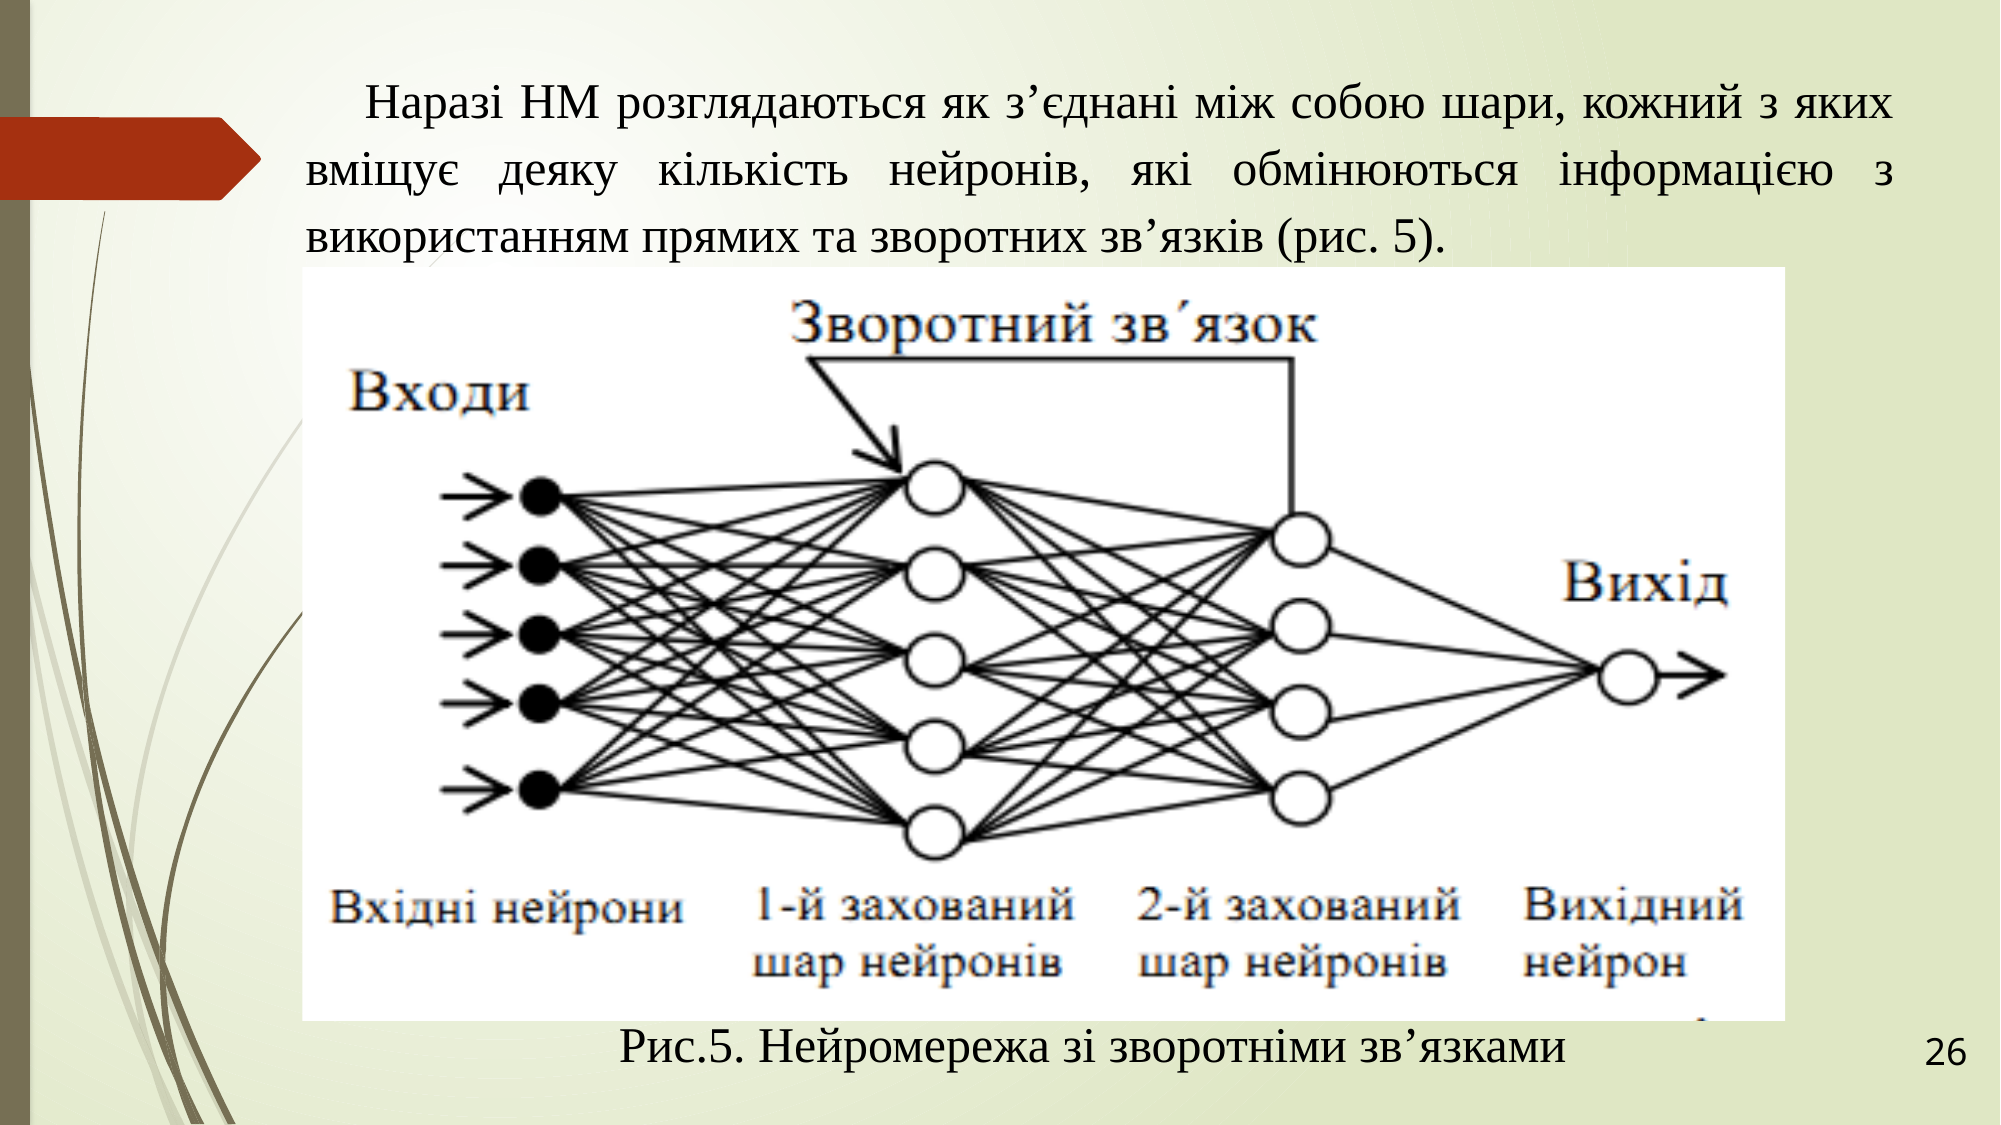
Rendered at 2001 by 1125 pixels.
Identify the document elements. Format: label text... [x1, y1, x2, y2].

picture [302, 267, 1786, 1021]
text_box Наразі НМ розглядаються як з’єднані між собою шари, кожний з яких вміщує деяку кількість нейронів, які обмінюються інформацією з використанням прямих та зворотних зв’язків (рис. 5). [276, 53, 1910, 271]
text_box 26 [1909, 1020, 1983, 1081]
text_box Рис.5. Нейромережа зі зворотніми зв’язками [604, 1029, 1582, 1080]
